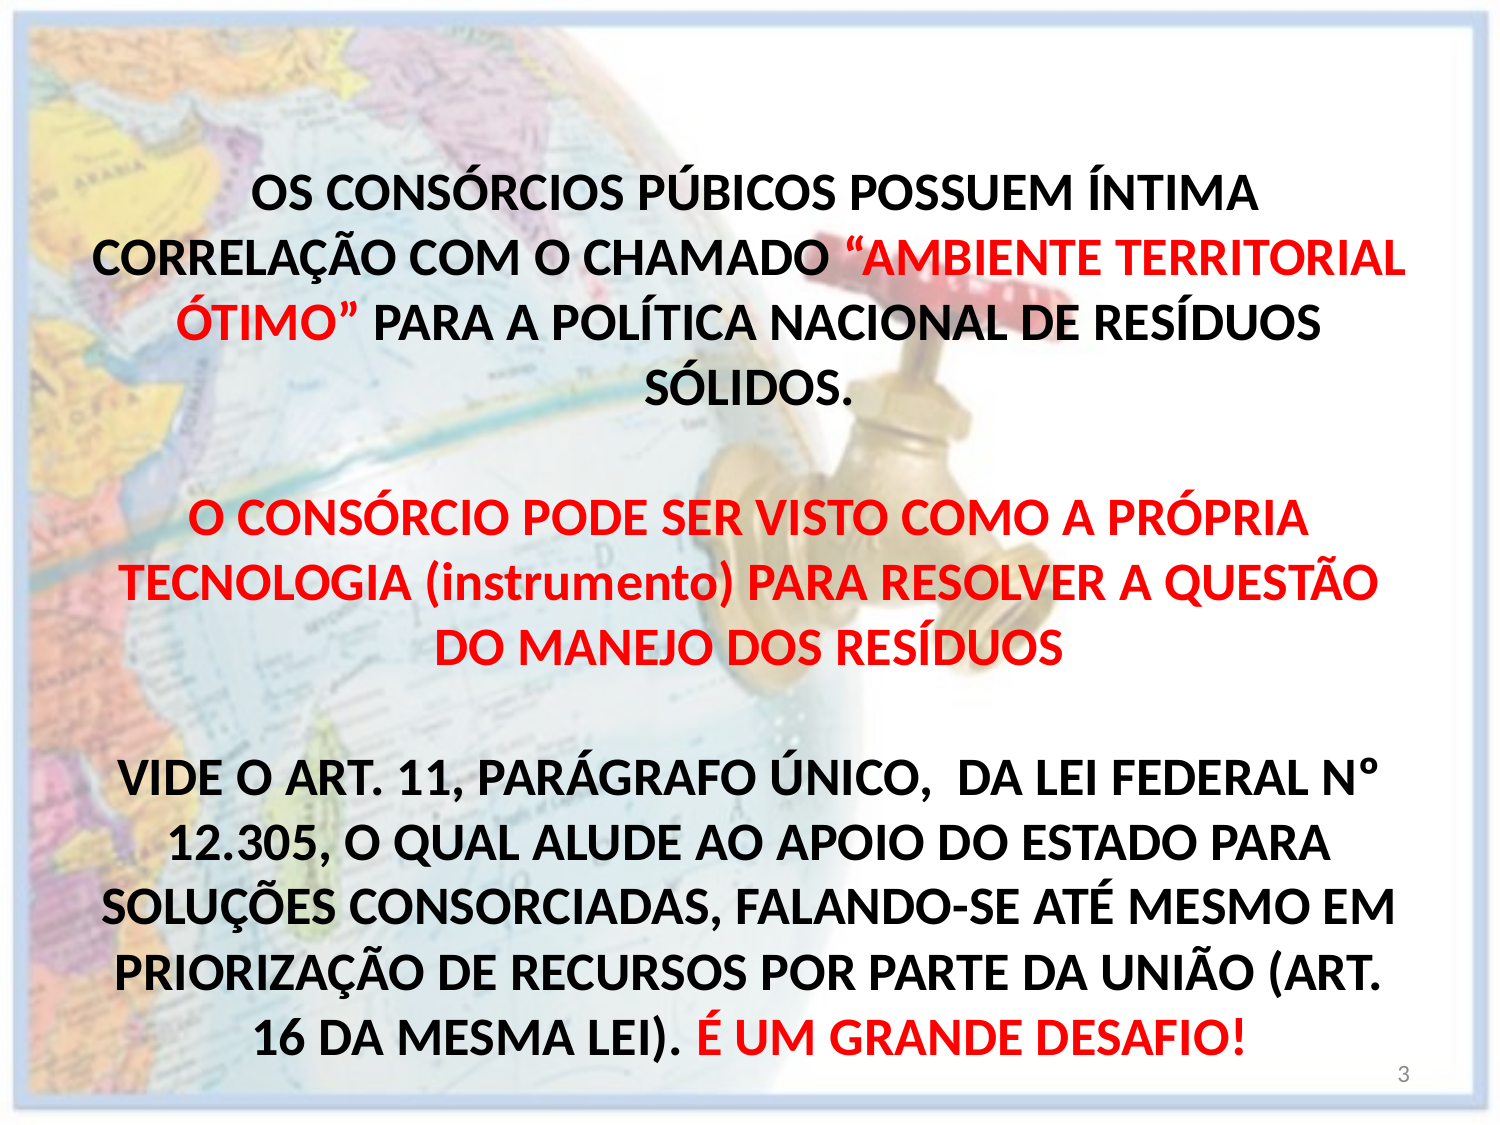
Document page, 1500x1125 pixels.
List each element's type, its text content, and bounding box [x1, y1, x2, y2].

text_box OS CONSÓRCIOS PÚBICOS POSSUEM ÍNTIMA CORRELAÇÃO COM O CHAMADO “AMBIENTE TERRITORIAL ÓTIMO” PARA A POLÍTICA NACIONAL DE RESÍDUOS SÓLIDOS. O CONSÓRCIO PODE SER VISTO COMO A PRÓPRIA TECNOLOGIA (instrumento) PARA RESOLVER A QUESTÃO DO MANEJO DOS RESÍDUOS VIDE O ART. 11, PARÁGRAFO ÚNICO, DA LEI FEDERAL Nº 12.305, O QUAL ALUDE AO APOIO DO ESTADO PARA SOLUÇÕES CONSORCIADAS, FALANDO-SE ATÉ MESMO EM PRIORIZAÇÃO DE RECURSOS POR PARTE DA UNIÃO (ART. 16 DA MESMA LEI). É UM GRANDE DESAFIO! [76, 148, 1424, 1099]
slide_number 3 [1074, 1042, 1425, 1103]
